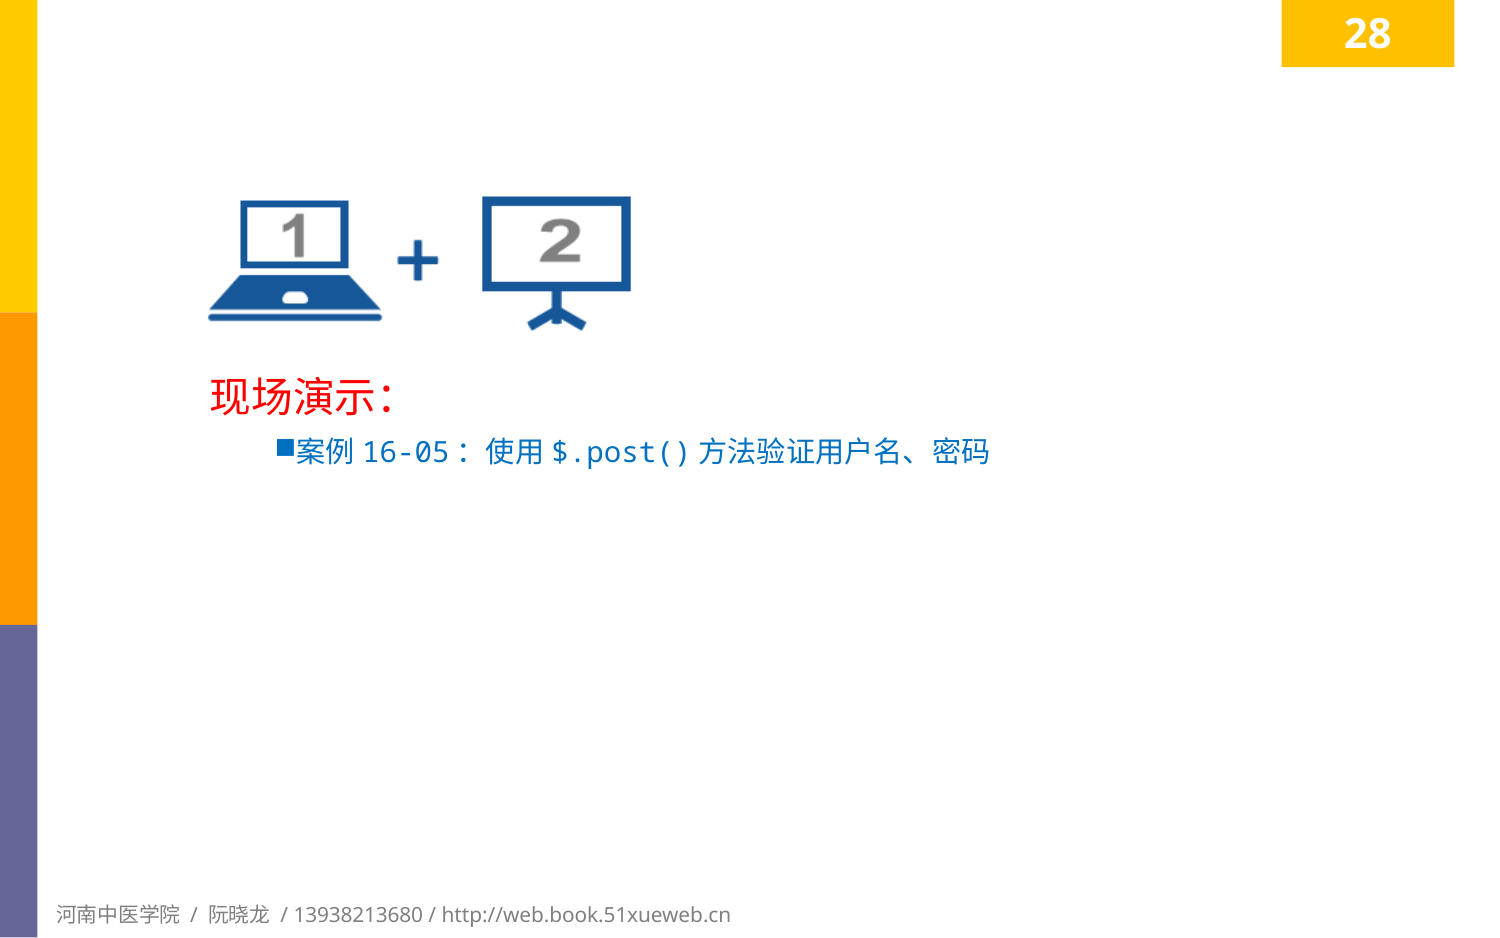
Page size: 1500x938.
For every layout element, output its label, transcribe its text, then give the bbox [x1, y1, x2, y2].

text_box 现场演示： 案例16-05：使用$.post()方法验证用户名、密码 [194, 338, 1294, 476]
picture [188, 175, 662, 347]
slide_number 28 [1281, 0, 1455, 68]
